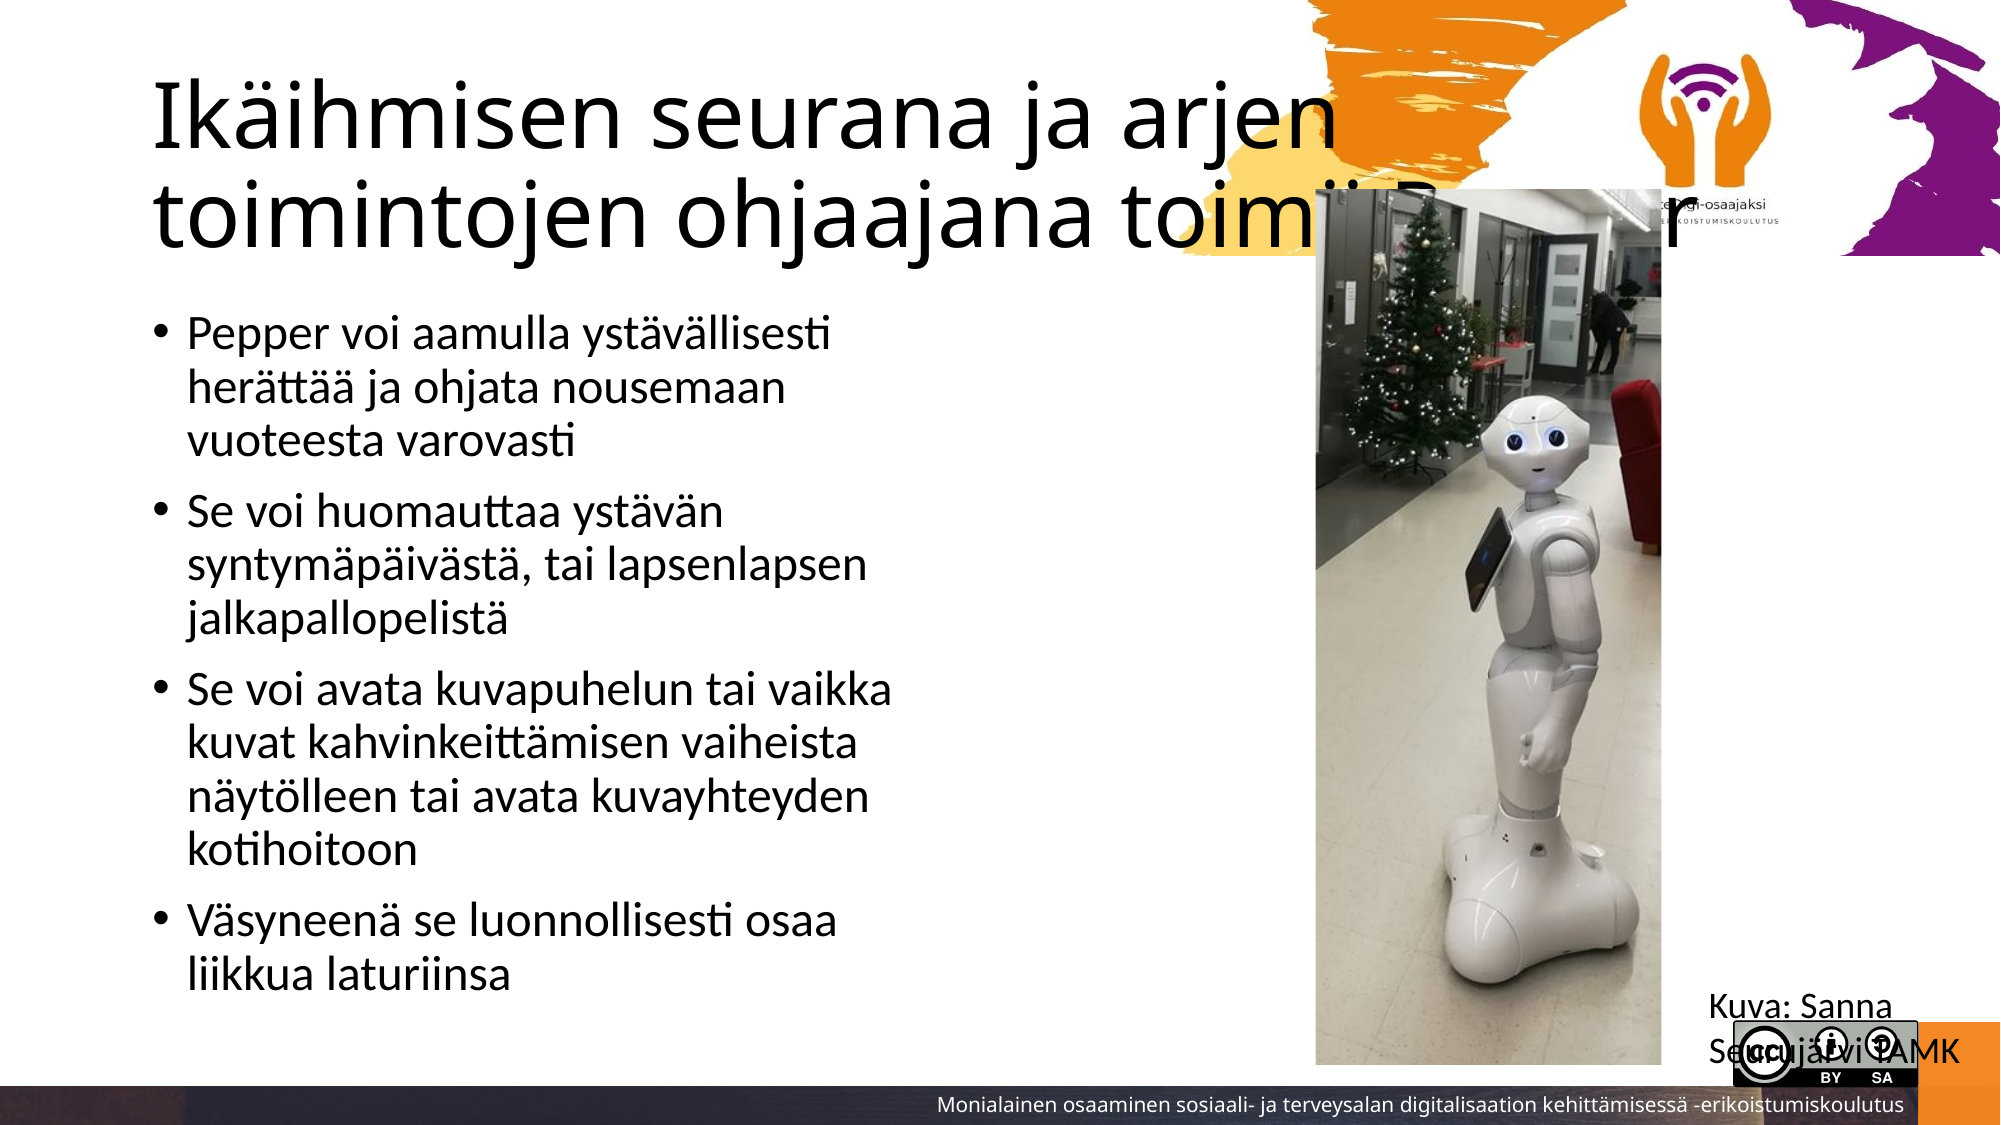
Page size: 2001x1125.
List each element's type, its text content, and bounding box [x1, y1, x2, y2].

list Pepper voi aamulla ystävällisesti herättää ja ohjata nousemaan vuoteesta varovasti Se voi huomauttaa ystävän syntymäpäivästä, tai lapsenlapsen jalkapallopelistä Se voi avata kuvapuhelun tai vaikka kuvat kahvinkeittämisen vaiheista näytölleen tai avata kuvayhteyden kotihoitoon Väsyneenä se luonnollisesti osaa liikkua laturiinsa [137, 299, 988, 1014]
picture [757, 0, 2000, 256]
text_box Kuva: Sanna Seurujärvi TAMK [1693, 973, 2000, 1078]
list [1315, 189, 1662, 1066]
title Ikäihmisen seurana ja arjen toimintojen ohjaajana toimii Pepper [137, 59, 1863, 278]
picture [0, 1015, 2001, 1125]
